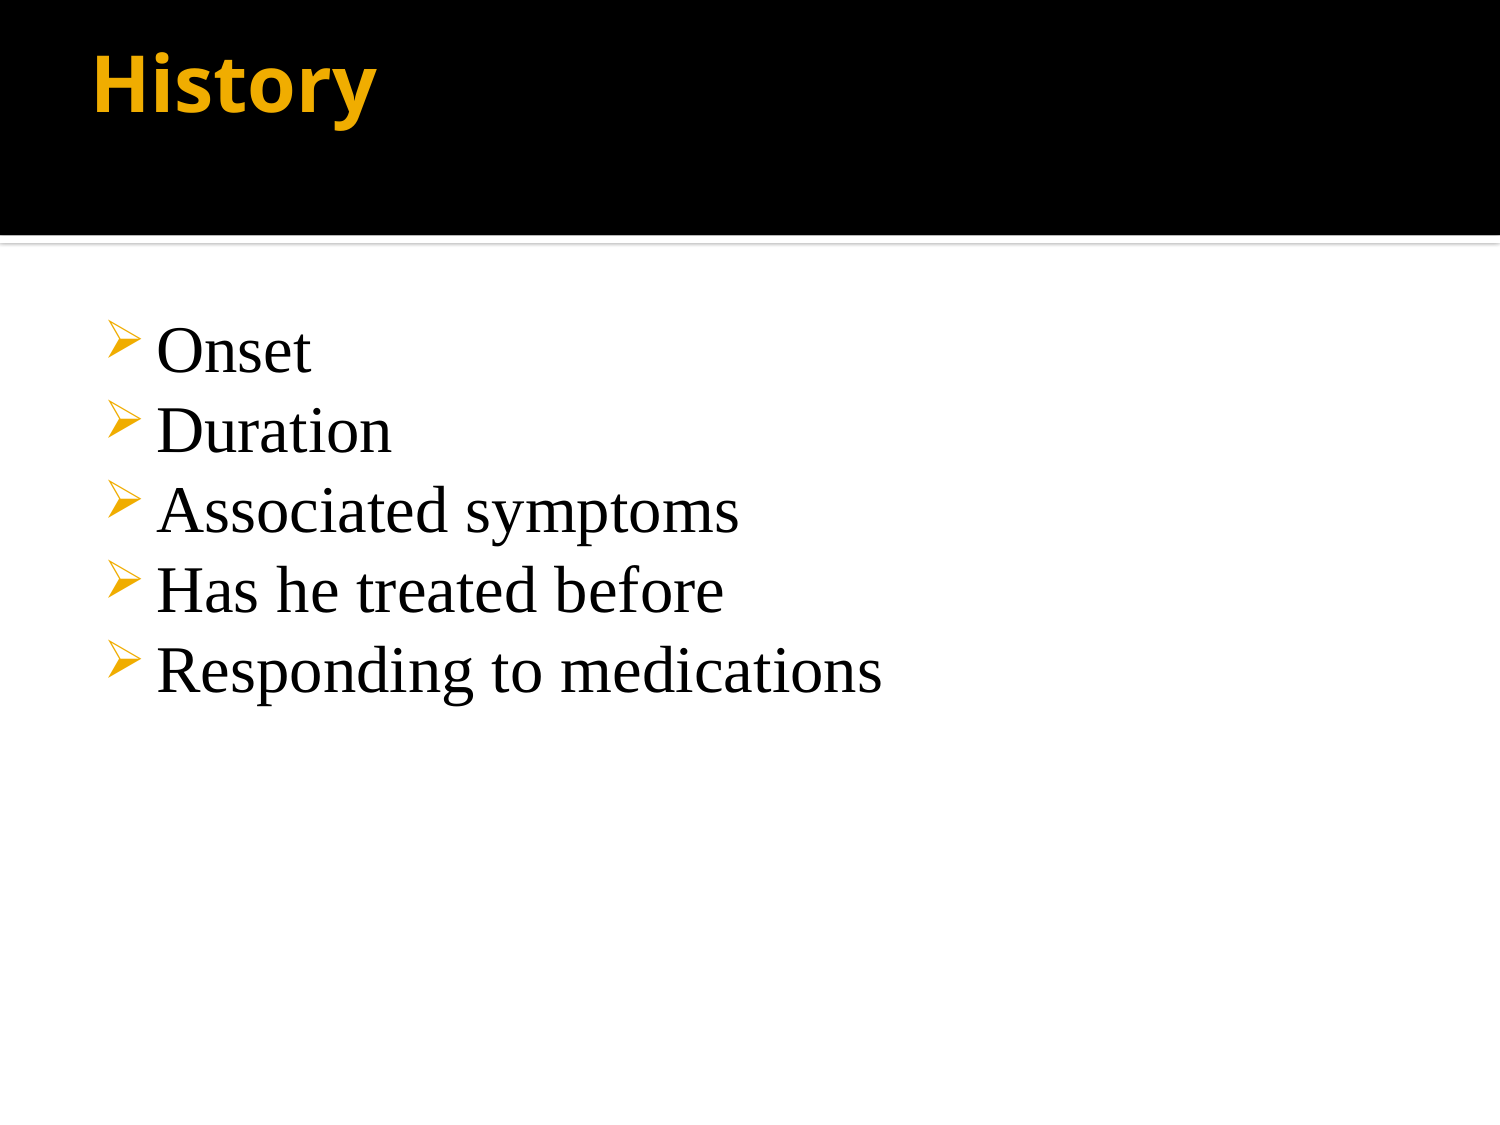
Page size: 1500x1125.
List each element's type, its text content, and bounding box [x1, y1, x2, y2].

list Onset Duration Associated symptoms Has he treated before Responding to medications [75, 291, 1425, 1050]
title History [75, 25, 1425, 231]
